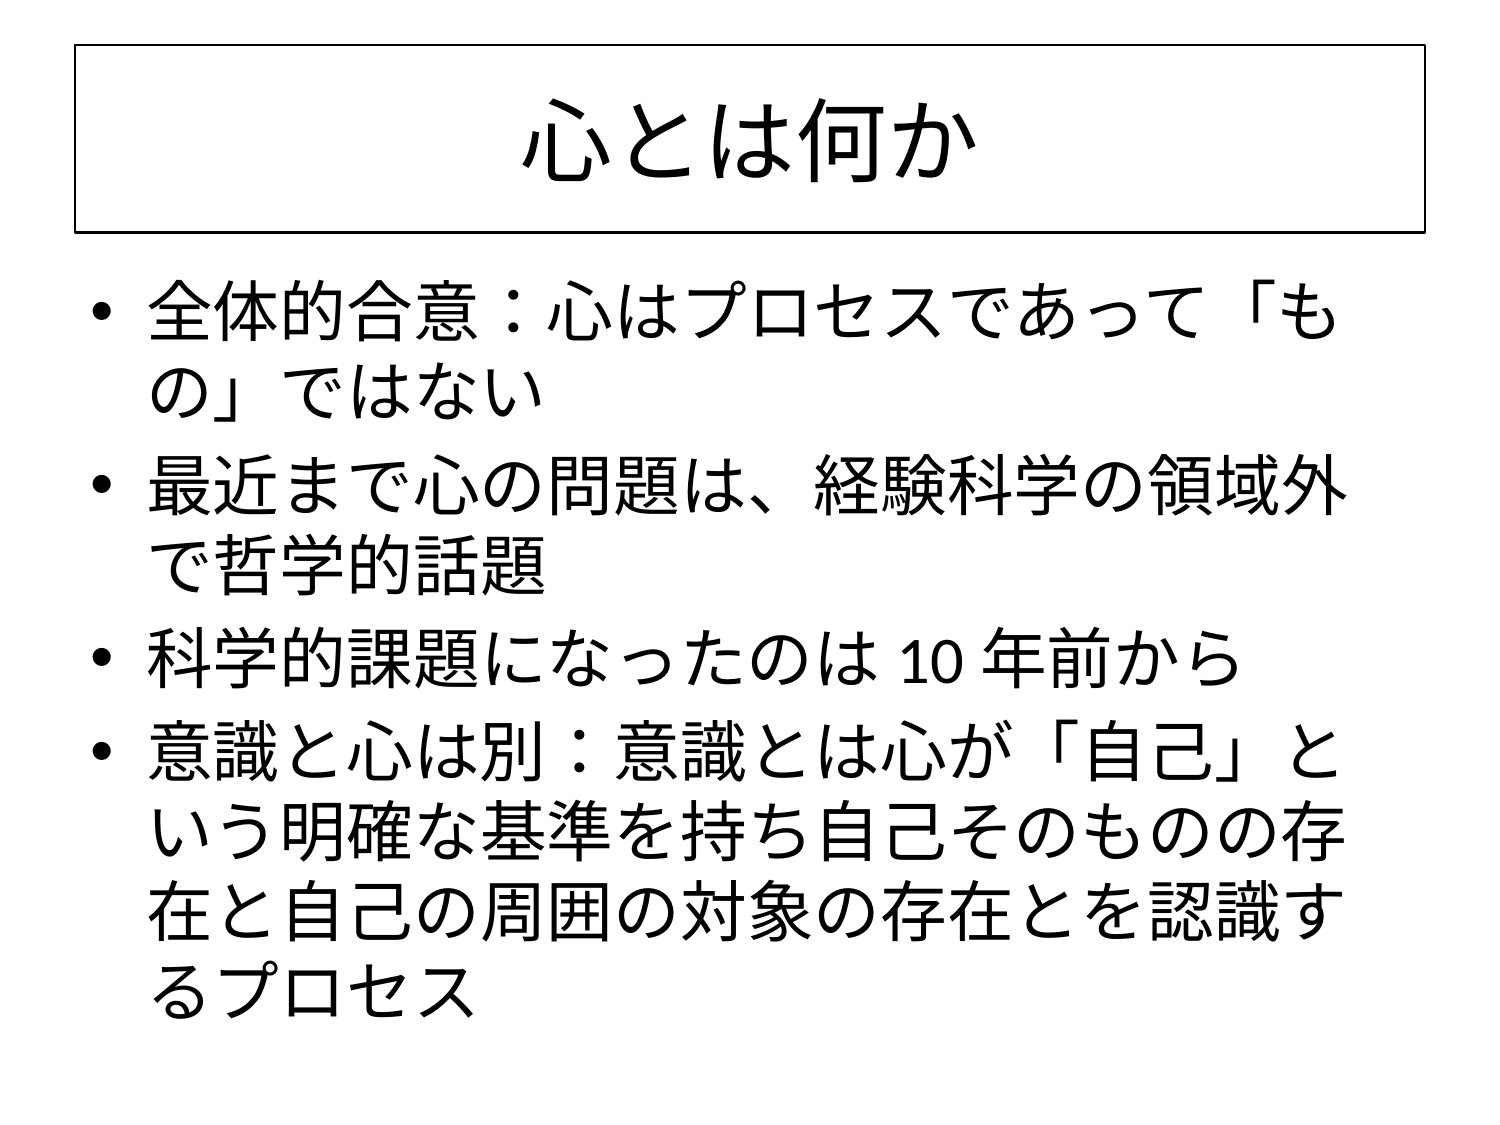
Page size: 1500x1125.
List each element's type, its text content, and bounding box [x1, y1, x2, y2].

list 全体的合意：心はプロセスであって「もの」ではない 最近まで心の問題は、経験科学の領域外で哲学的話題 科学的課題になったのは10年前から 意識と心は別：意識とは心が「自己」という明確な基準を持ち自己そのものの存在と自己の周囲の対象の存在とを認識するプロセス [75, 262, 1425, 1005]
title 心とは何か [75, 45, 1425, 233]
